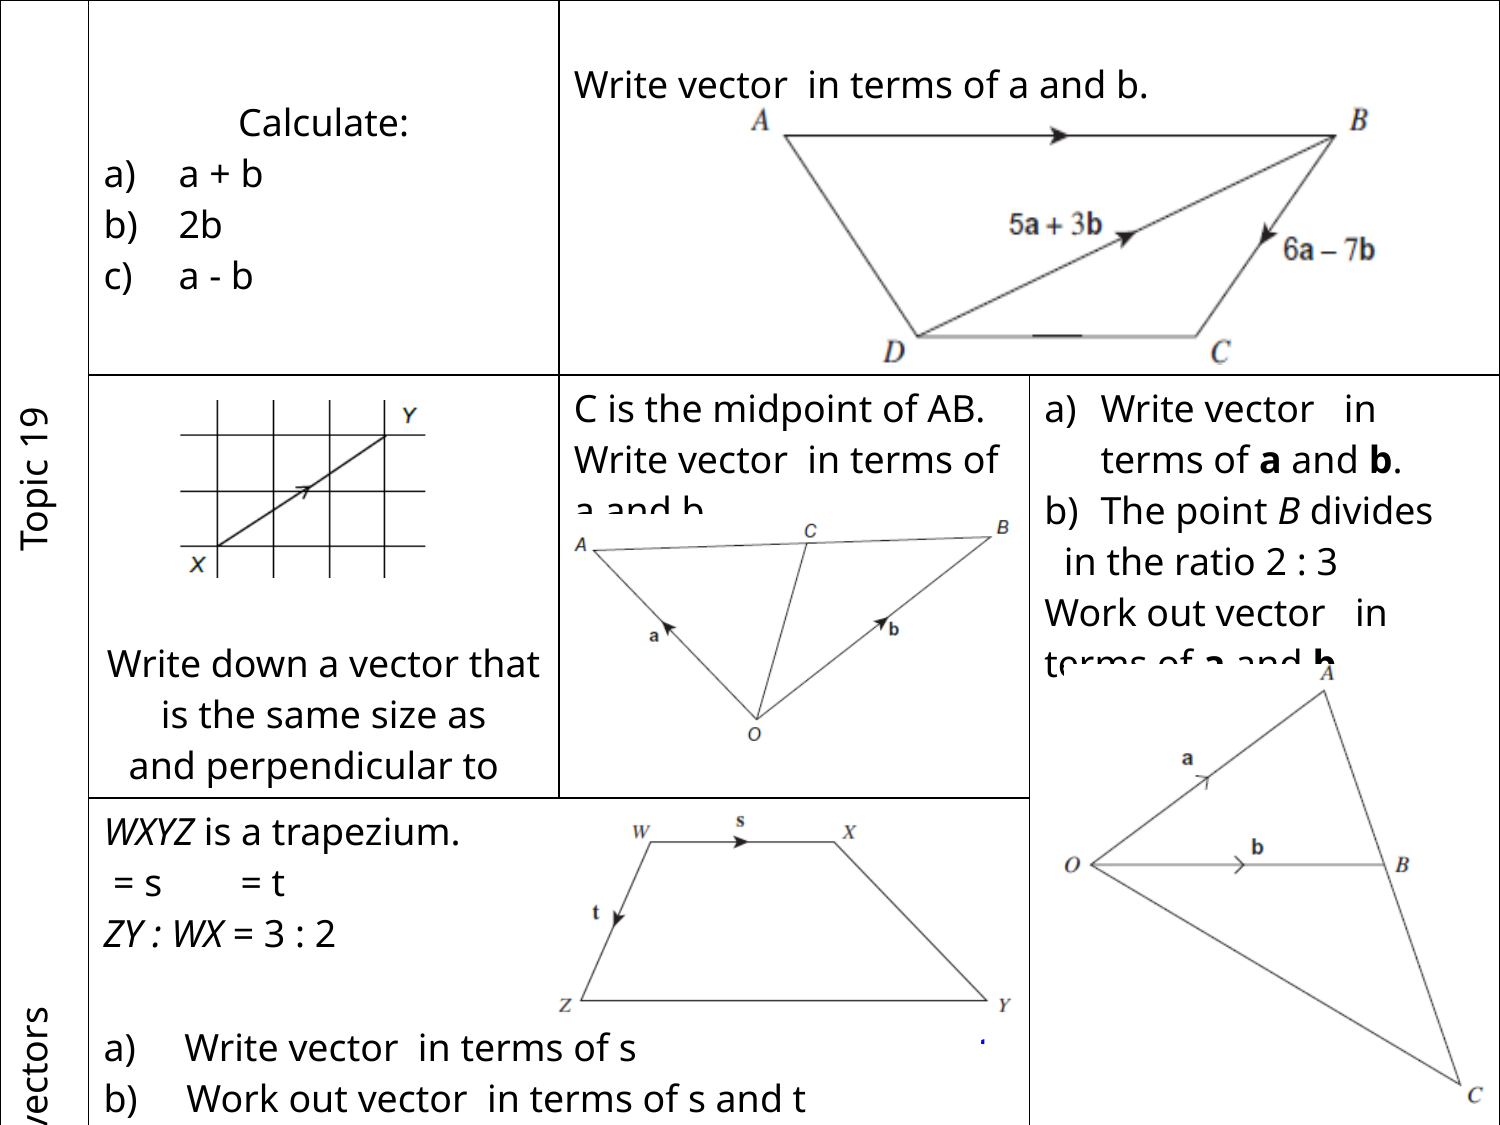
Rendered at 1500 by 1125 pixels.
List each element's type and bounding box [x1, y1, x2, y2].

text_box [749, 84, 1377, 365]
picture [568, 514, 1014, 745]
picture [1064, 664, 1485, 1104]
picture [180, 400, 426, 578]
picture [552, 811, 1014, 1020]
